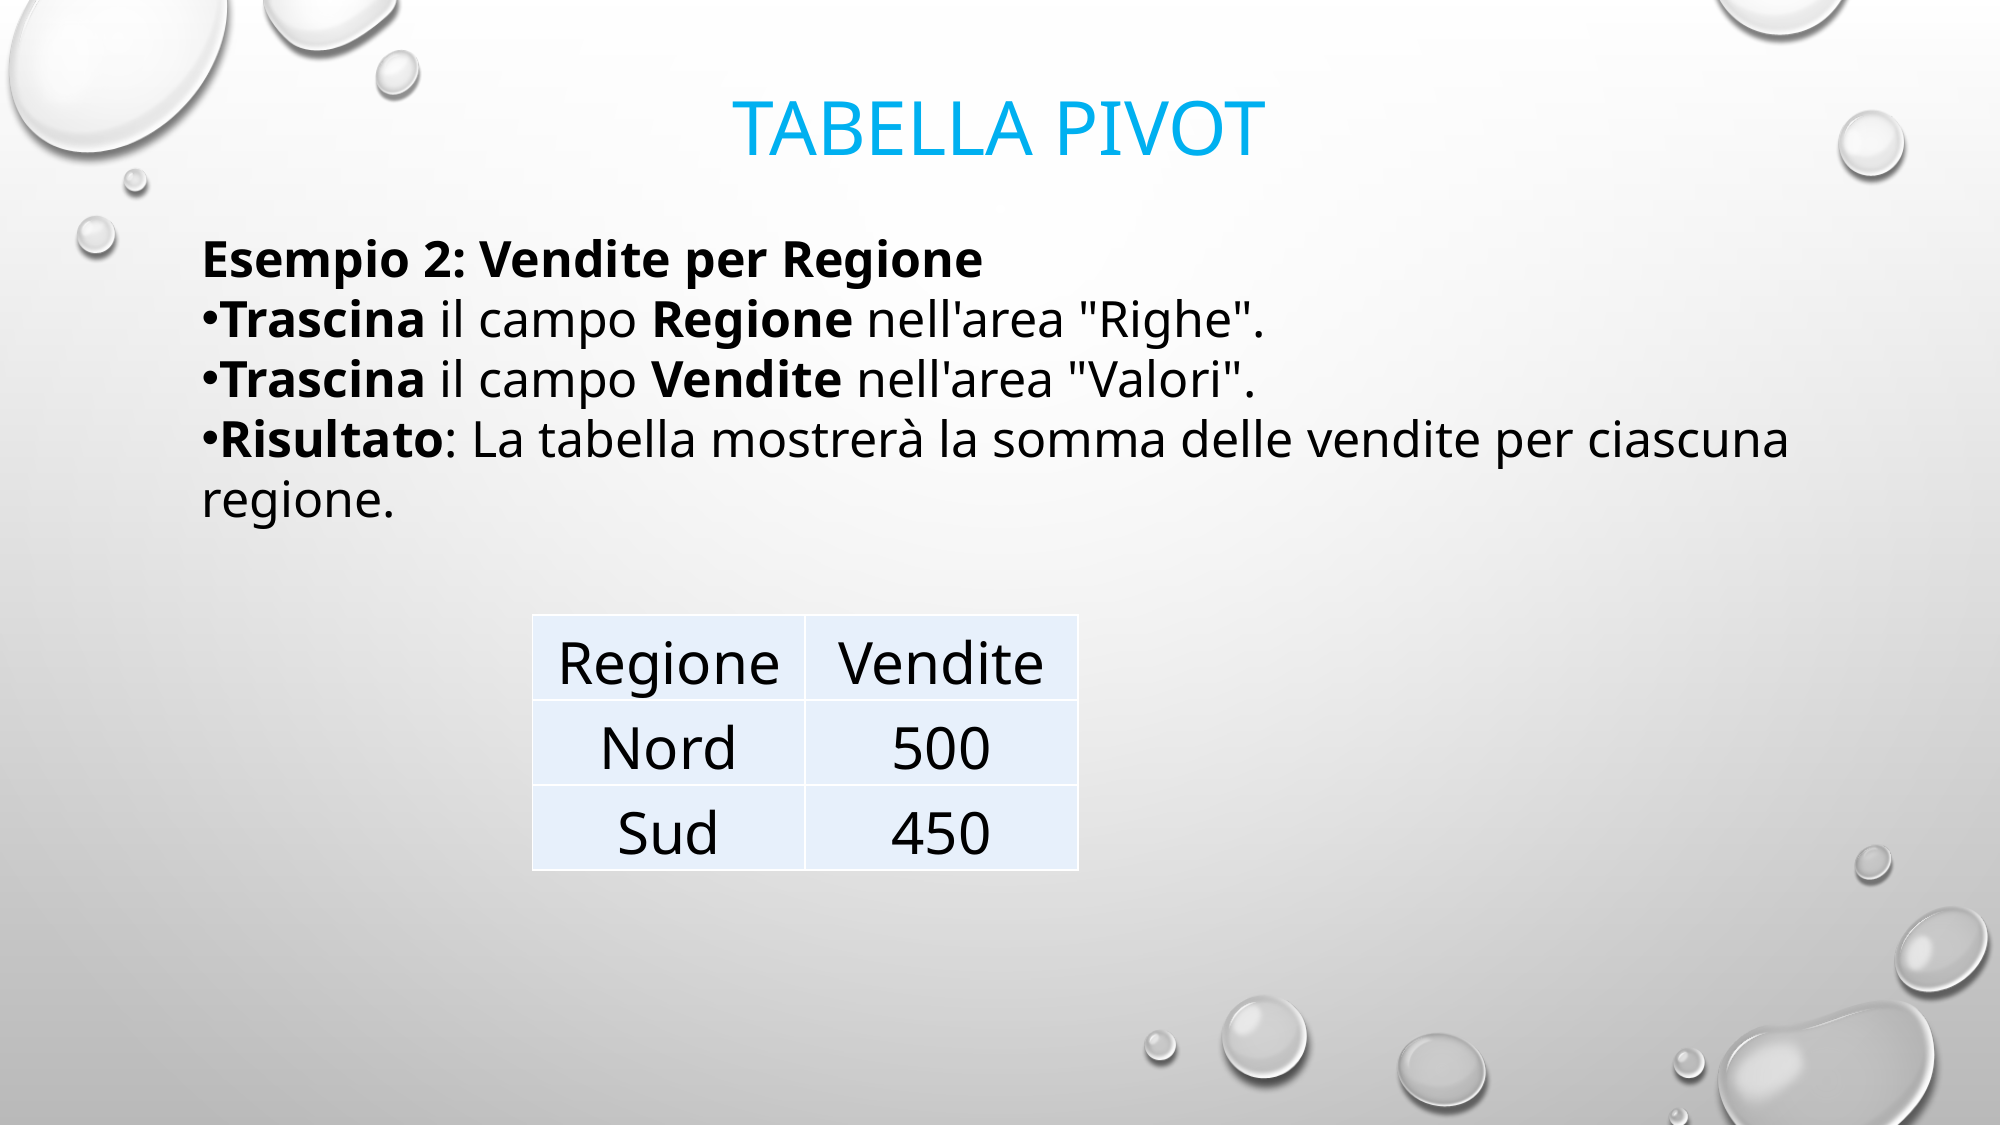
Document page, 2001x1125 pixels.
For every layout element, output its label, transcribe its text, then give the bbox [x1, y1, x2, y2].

table_cell Sud [533, 786, 804, 869]
table_cell 450 [806, 786, 1077, 869]
table_header Regione [533, 616, 804, 699]
table_header Vendite [806, 616, 1077, 699]
table_cell 500 [806, 701, 1077, 784]
picture [0, 0, 2000, 1125]
table_cell Nord [533, 701, 804, 784]
text_box Esempio 2: Vendite per Regione Trascina il campo Regione nell'area "Righe". Trascina il campo Vendite nell'area "Valori". Risultato: La tabella mostrerà la somma delle vendite per ciascuna regione. [186, 219, 1909, 535]
title Tabella Pivot [149, 0, 1850, 262]
